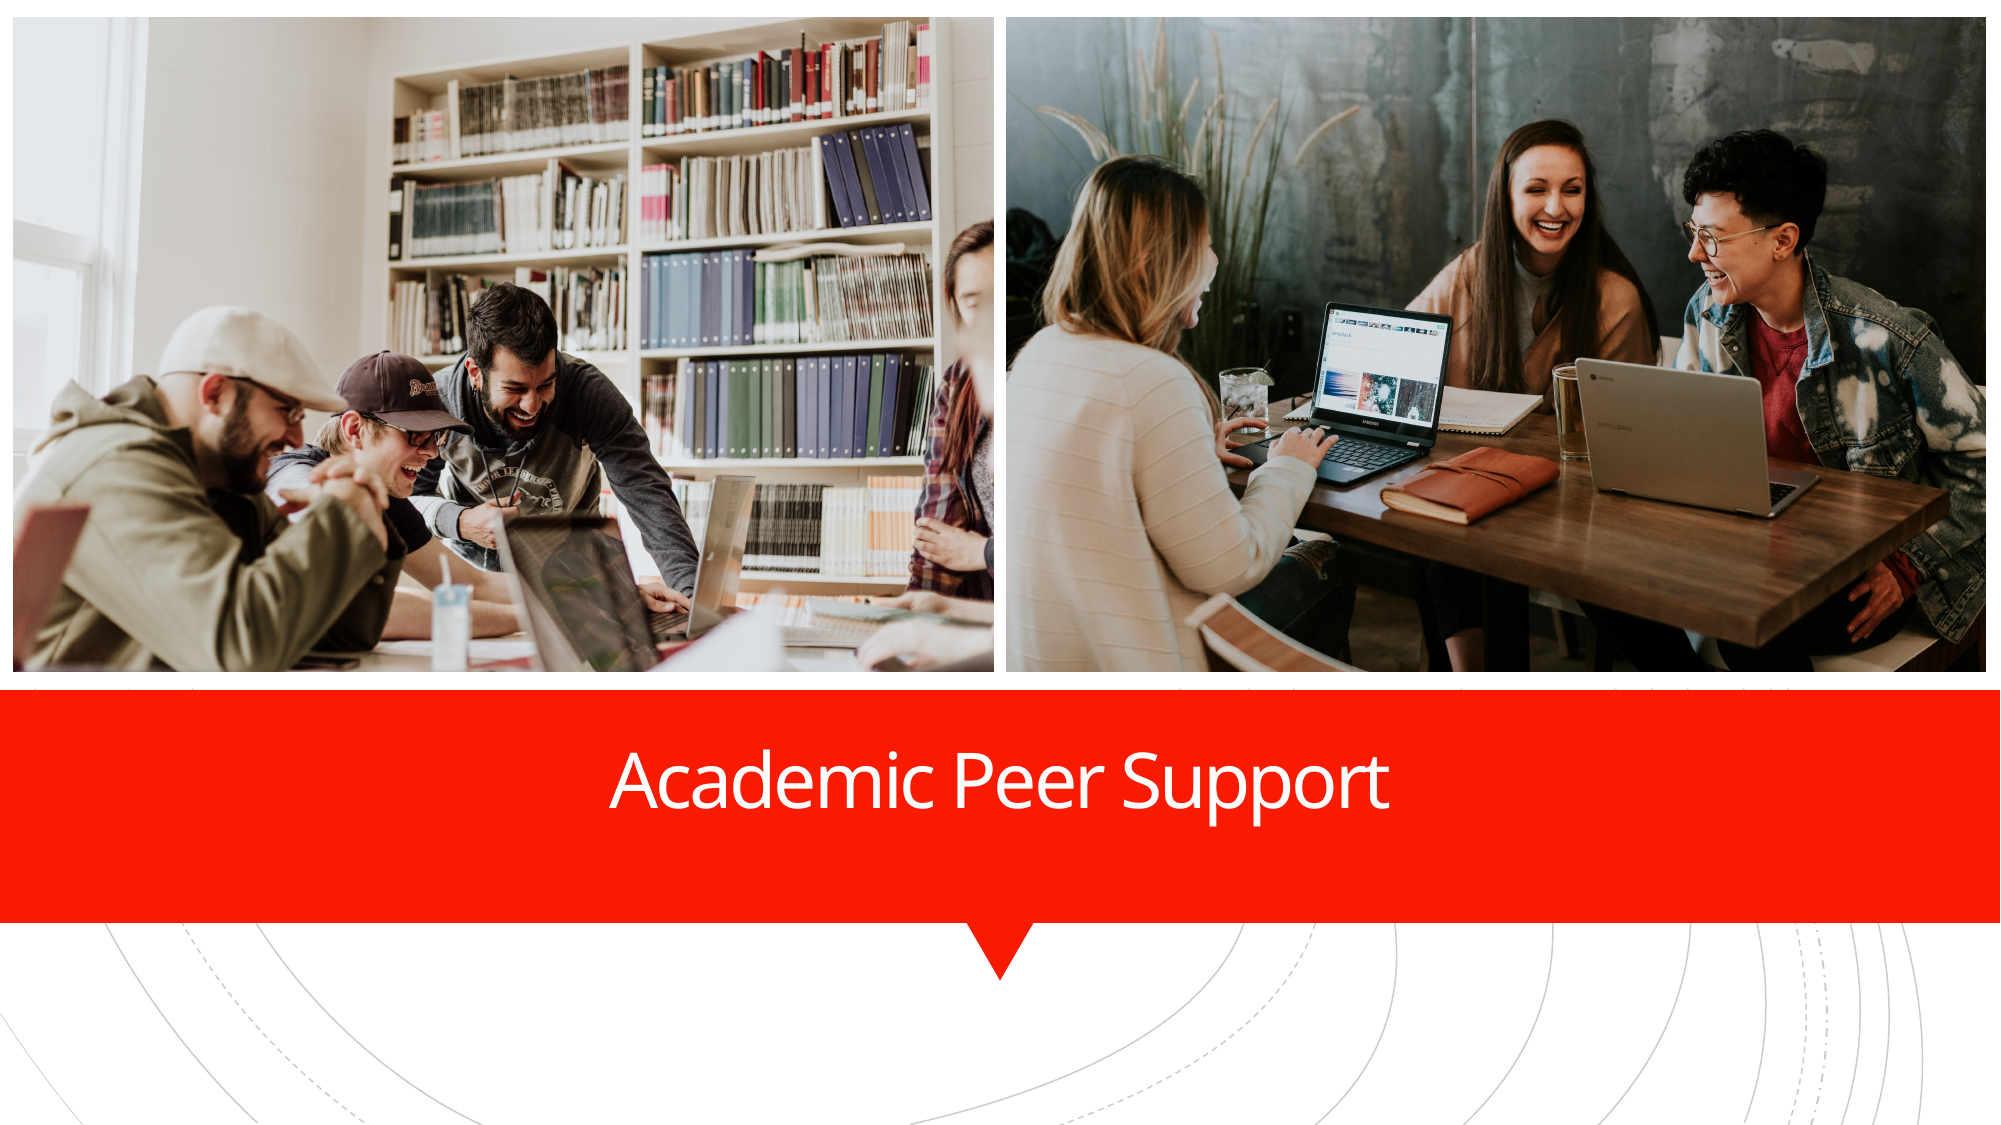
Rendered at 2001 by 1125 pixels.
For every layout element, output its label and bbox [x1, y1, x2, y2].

text_box [0, 981, 2000, 1125]
text_box [0, 0, 2000, 689]
picture [13, 17, 994, 672]
picture [1006, 17, 1986, 672]
text_box [0, 689, 2000, 981]
